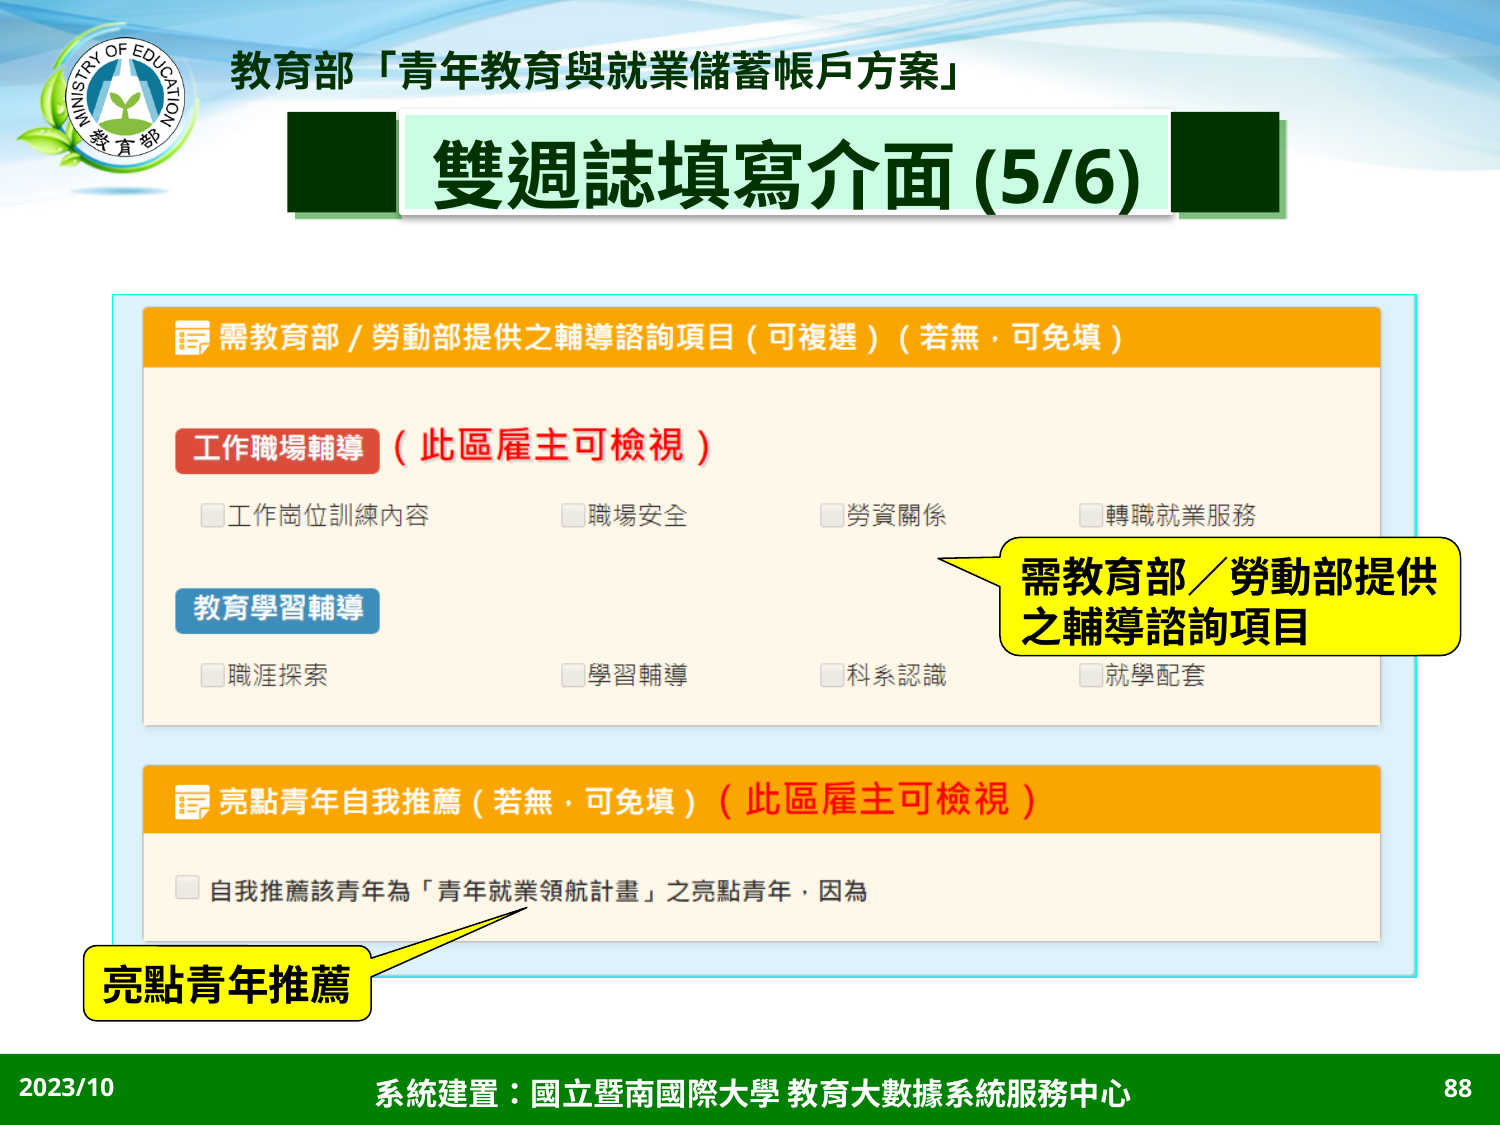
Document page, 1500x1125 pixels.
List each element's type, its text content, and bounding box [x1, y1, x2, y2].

slide_number 2023/10 [3, 1063, 355, 1117]
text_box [287, 111, 1280, 213]
slide_number 88 [1137, 1064, 1488, 1125]
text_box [83, 294, 1461, 1021]
picture [0, 0, 1500, 1053]
